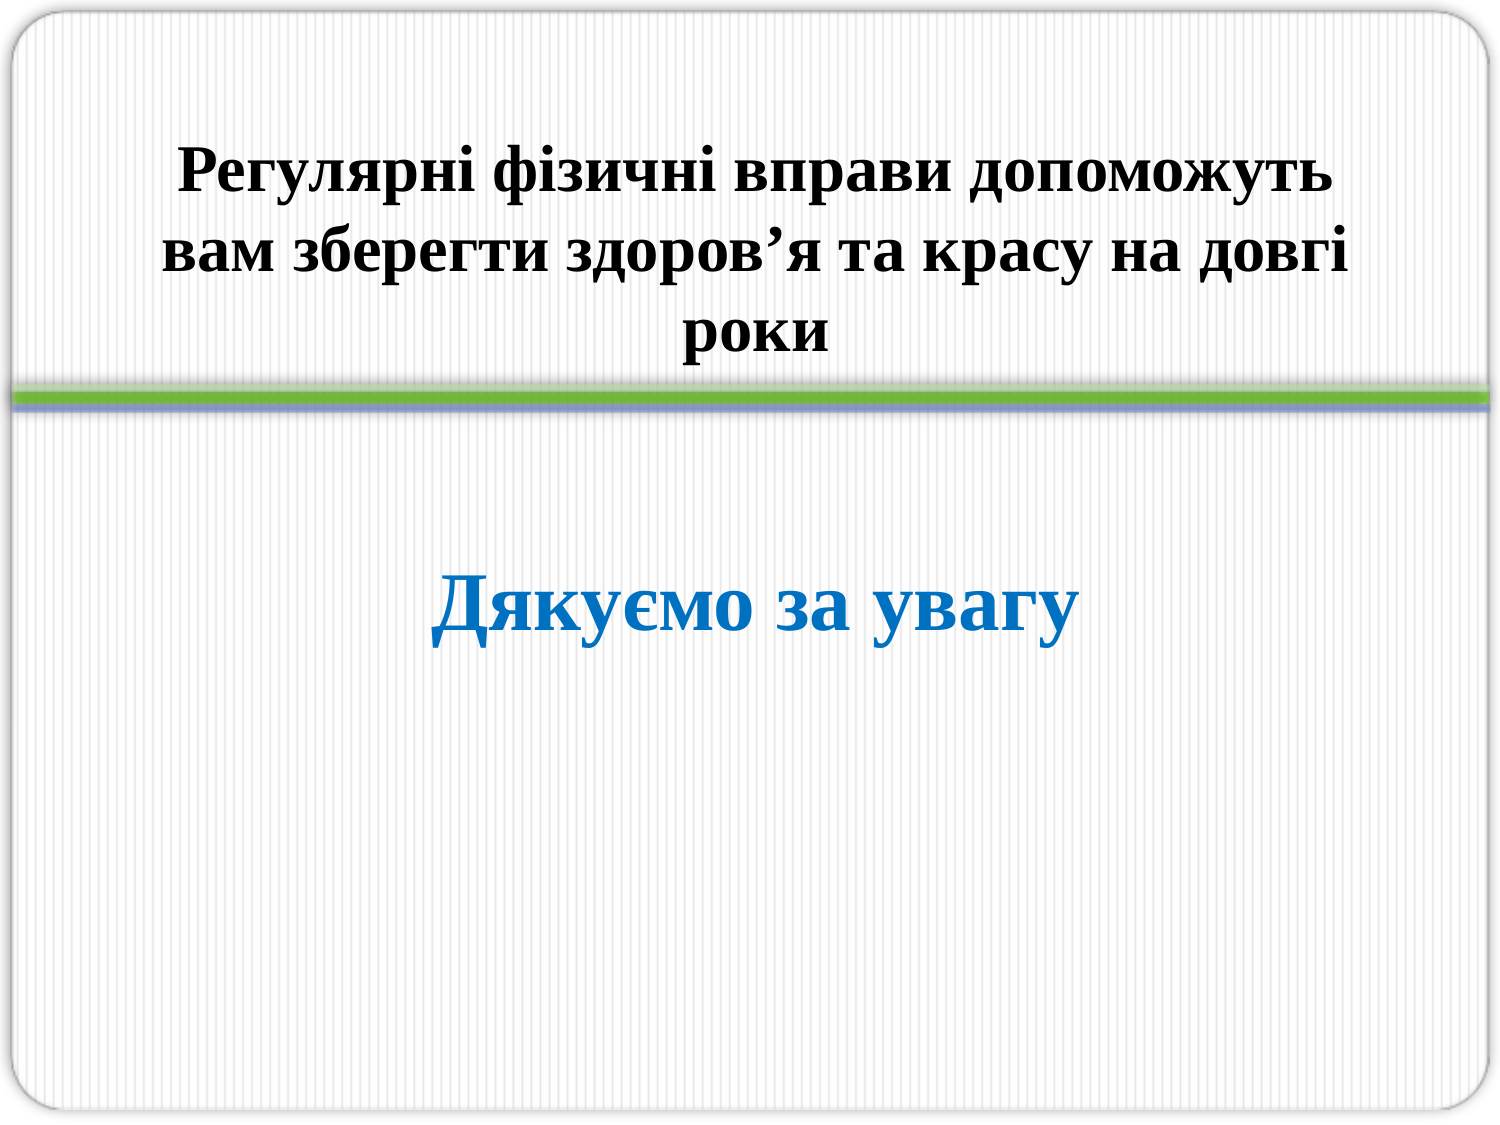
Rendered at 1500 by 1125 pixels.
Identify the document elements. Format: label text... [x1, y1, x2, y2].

title Регулярні фізичні вправи допоможуть вам зберегти здоров’я та красу на довгі роки [118, 156, 1394, 380]
list Дякуємо за увагу [118, 539, 1394, 764]
